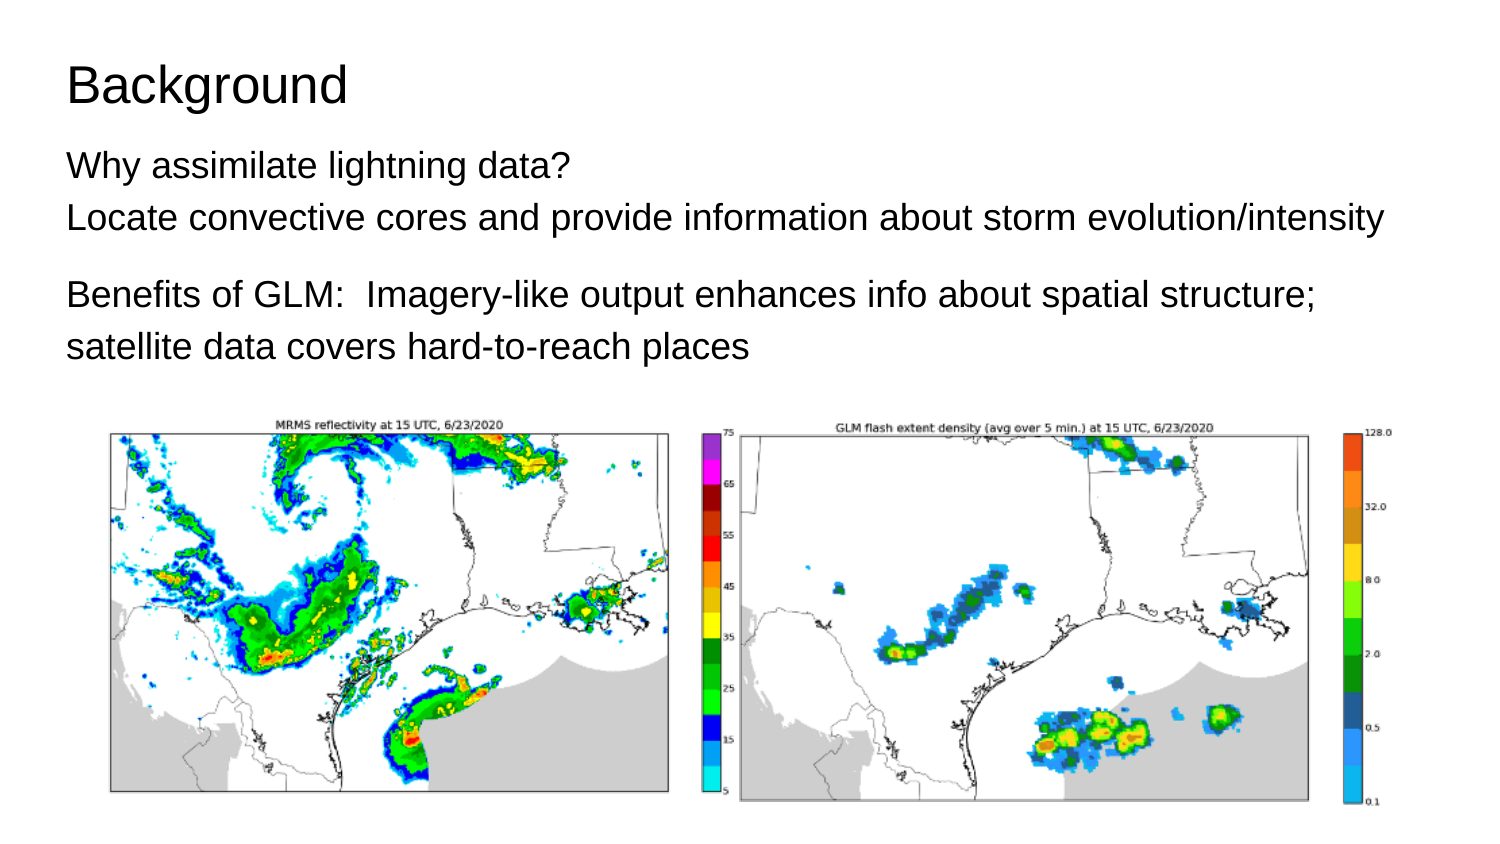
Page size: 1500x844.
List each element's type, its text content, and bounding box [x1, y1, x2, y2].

list Why assimilate lightning data? Locate convective cores and provide information about storm evolution/intensity Benefits of GLM: Imagery-like output enhances info about spatial structure; satellite data covers hard-to-reach places [51, 126, 1456, 388]
title Background [51, 35, 1449, 126]
picture [98, 409, 1397, 815]
